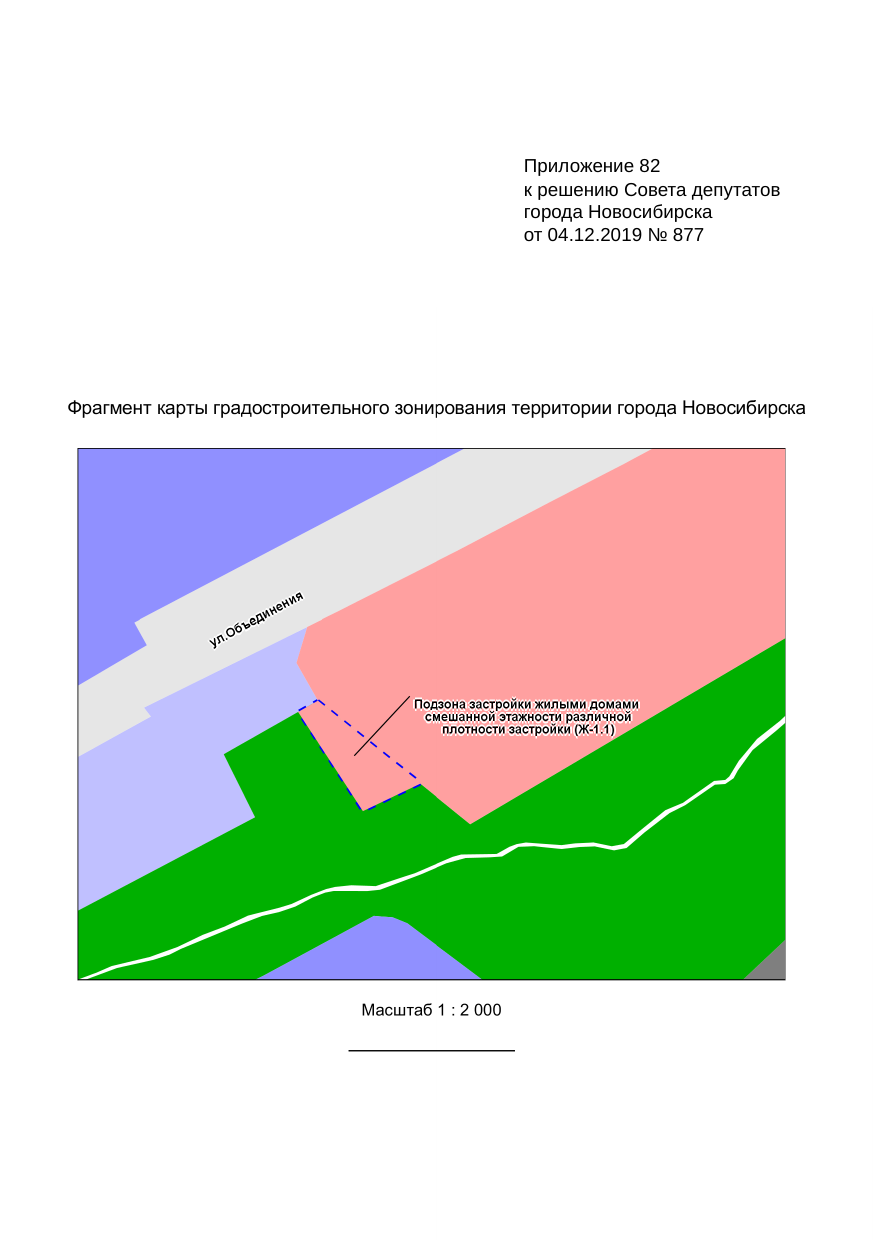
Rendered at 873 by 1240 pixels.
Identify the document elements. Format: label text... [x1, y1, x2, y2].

text_box Приложение 82 [523, 153, 711, 177]
text_box к решению Совета депутатов города Новосибирска от 04.12.2019 № 877 [523, 177, 791, 246]
picture [0, 306, 873, 1240]
